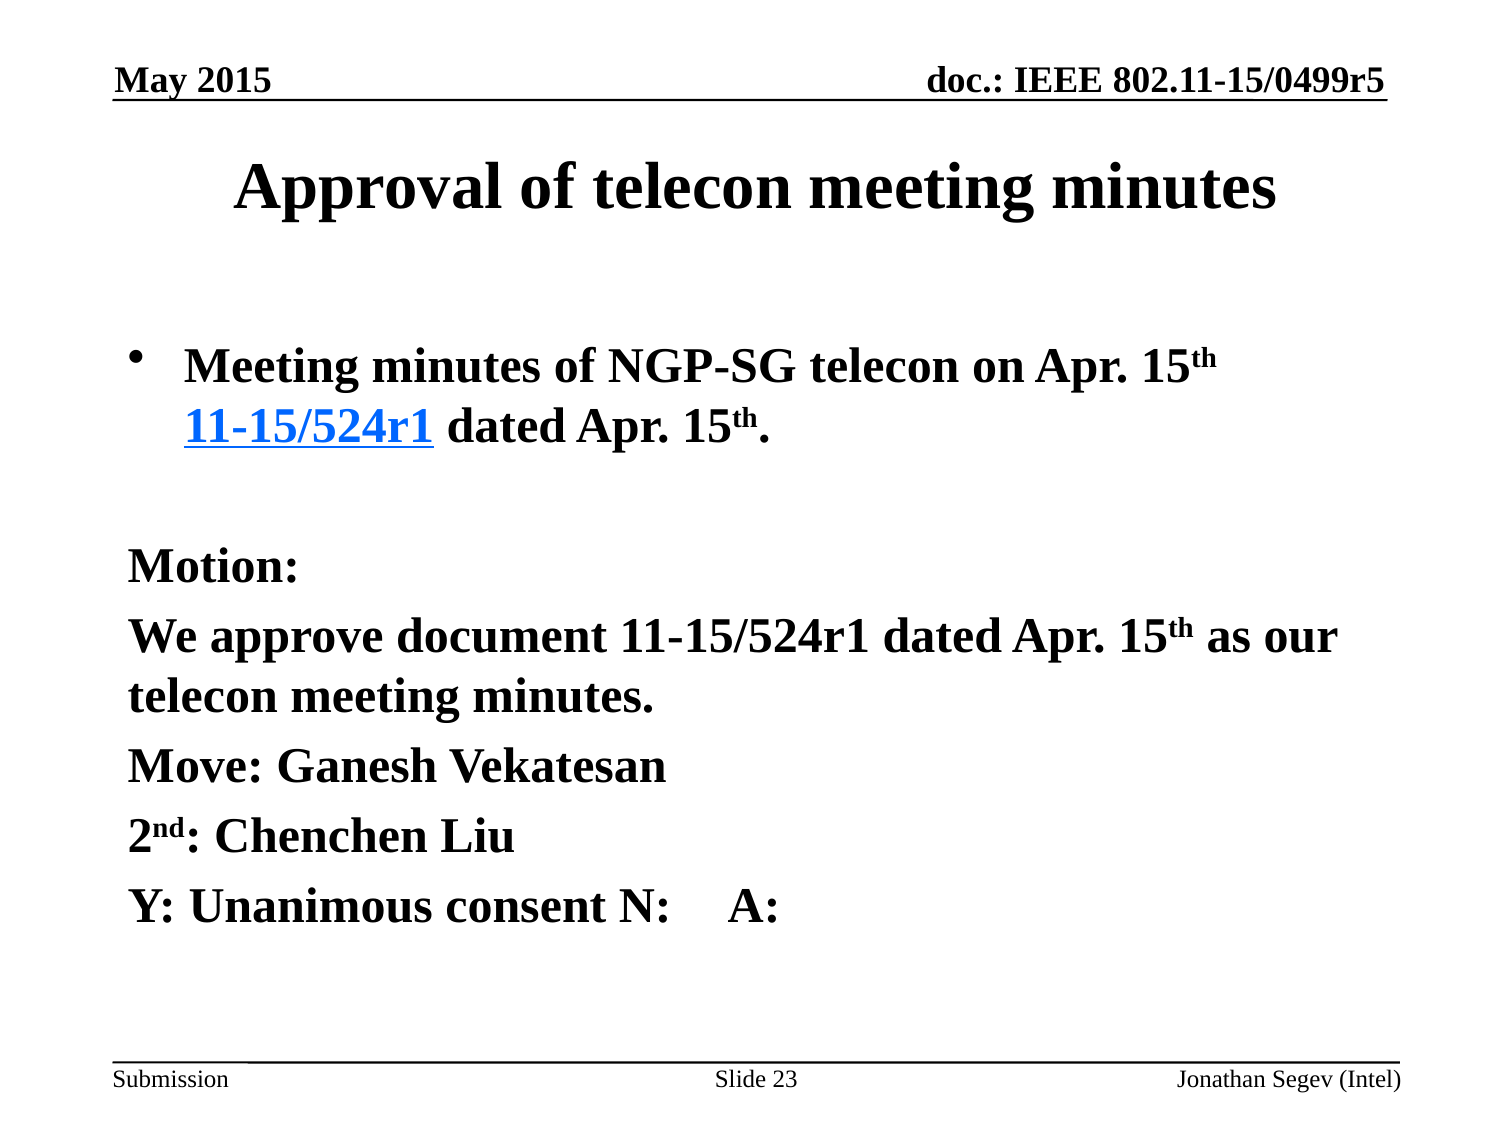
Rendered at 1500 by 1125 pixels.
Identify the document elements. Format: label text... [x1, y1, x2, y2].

slide_number Slide 23 [712, 1061, 800, 1093]
footer Jonathan Segev (Intel) [949, 1061, 1402, 1093]
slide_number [114, 54, 283, 101]
list Meeting minutes of NGP-SG telecon on Apr. 15th 11-15/524r1 dated Apr. 15th. Motion: We approve document 11-15/524r1 dated Apr. 15th as our telecon meeting minutes. Move: Ganesh Vekatesan 2nd: Chenchen Liu Y: Unanimous consent N: A: [112, 324, 1388, 1000]
title Approval of telecon meeting minutes [118, 94, 1394, 270]
